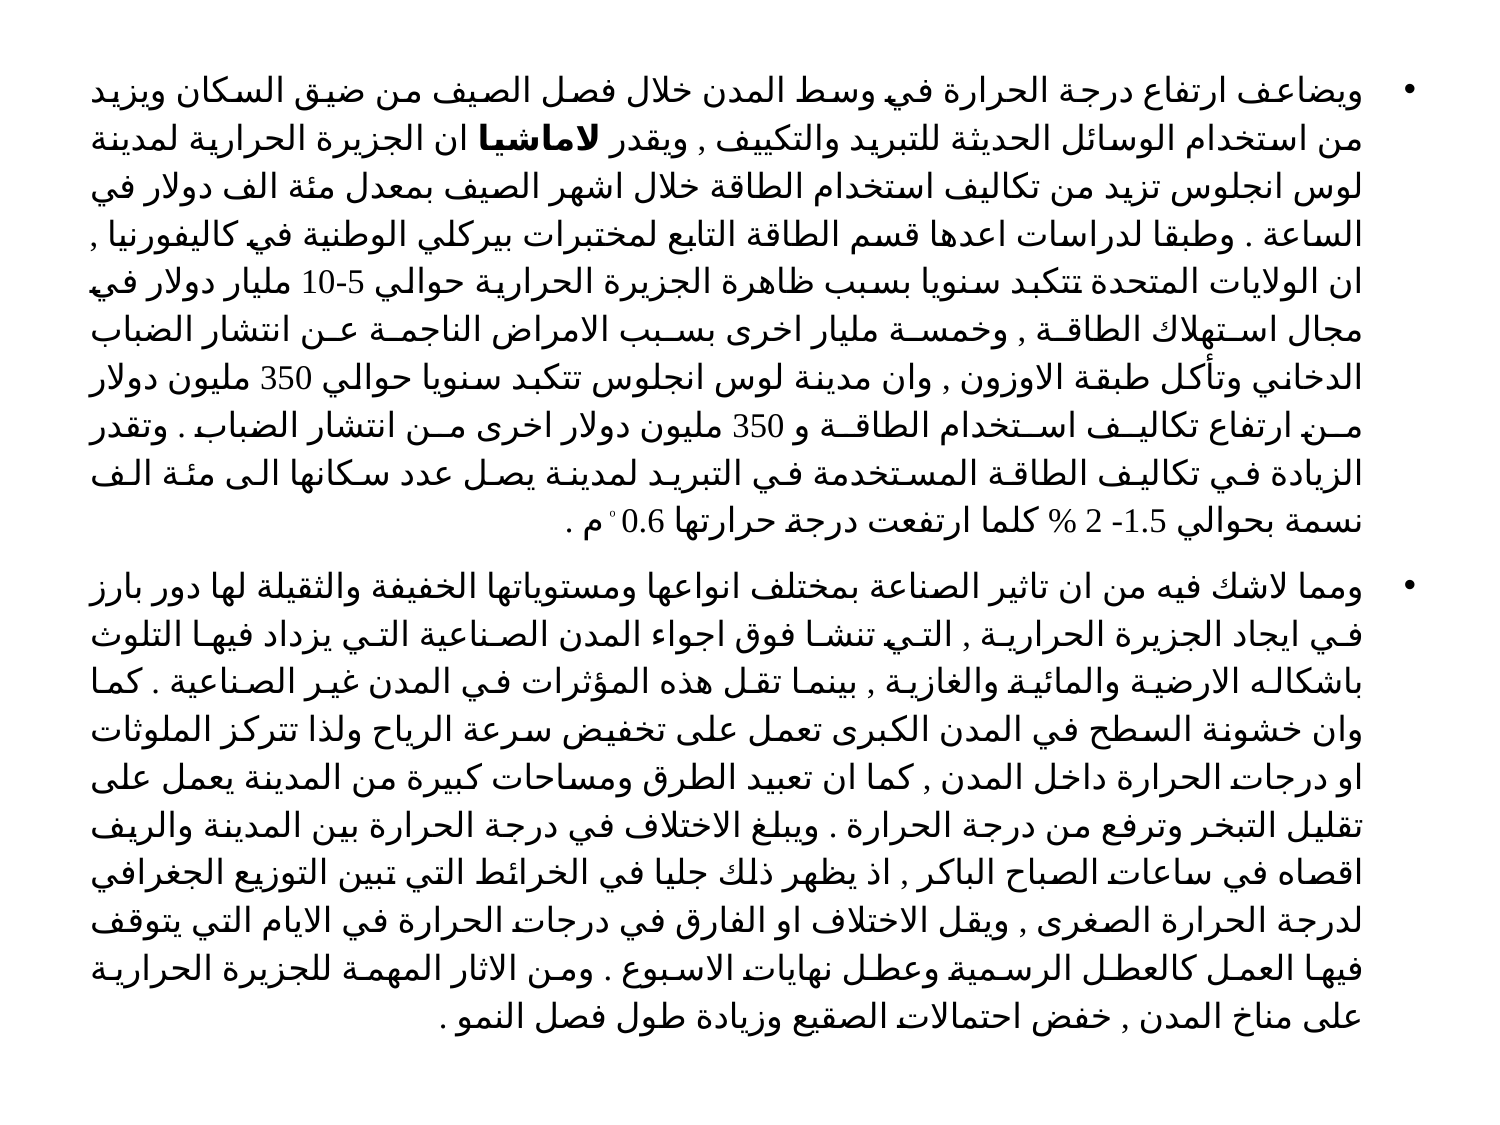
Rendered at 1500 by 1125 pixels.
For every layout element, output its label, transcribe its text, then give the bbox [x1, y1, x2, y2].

text_box ويضاعف ارتفاع درجة الحرارة في وسط المدن خلال فصل الصيف من ضيق السكان ويزيد من استخدام الوسائل الحديثة للتبريد والتكييف , ويقدر لاماشيا ان الجزيرة الحرارية لمدينة لوس انجلوس تزيد من تكاليف استخدام الطاقة خلال اشهر الصيف بمعدل مئة الف دولار في الساعة . وطبقا لدراسات اعدها قسم الطاقة التابع لمختبرات بيركلي الوطنية في كاليفورنيا , ان الولايات المتحدة تتكبد سنويا بسبب ظاهرة الجزيرة الحرارية حوالي 5-10 مليار دولار في مجال استهلاك الطاقة , وخمسة مليار اخرى بسبب الامراض الناجمة عن انتشار الضباب الدخاني وتأكل طبقة الاوزون , وان مدينة لوس انجلوس تتكبد سنويا حوالي 350 مليون دولار من ارتفاع تكاليف استخدام الطاقة و 350 مليون دولار اخرى من انتشار الضباب . وتقدر الزيادة في تكاليف الطاقة المستخدمة في التبريد لمدينة يصل عدد سكانها الى مئة الف نسمة بحوالي 1.5- 2 % كلما ارتفعت درجة حرارتها 0.6 ͦ م . ومما لاشك فيه من ان تاثير الصناعة بمختلف انواعها ومستوياتها الخفيفة والثقيلة لها دور بارز في ايجاد الجزيرة الحرارية , التي تنشا فوق اجواء المدن الصناعية التي يزداد فيها التلوث باشكاله الارضية والمائية والغازية , بينما تقل هذه المؤثرات في المدن غير الصناعية . كما وان خشونة السطح في المدن الكبرى تعمل على تخفيض سرعة الرياح ولذا تتركز الملوثات او درجات الحرارة داخل المدن , كما ان تعبيد الطرق ومساحات كبيرة من المدينة يعمل على تقليل التبخر وترفع من درجة الحرارة . ويبلغ الاختلاف في درجة الحرارة بين المدينة والريف اقصاه في ساعات الصباح الباكر , اذ يظهر ذلك جليا في الخرائط التي تبين التوزيع الجغرافي لدرجة الحرارة الصغرى , ويقل الاختلاف او الفارق في درجات الحرارة في الايام التي يتوقف فيها العمل كالعطل الرسمية وعطل نهايات الاسبوع . ومن الاثار المهمة للجزيرة الحرارية على مناخ المدن , خفض احتمالات الصقيع وزيادة طول فصل النمو . [74, 54, 1425, 1083]
